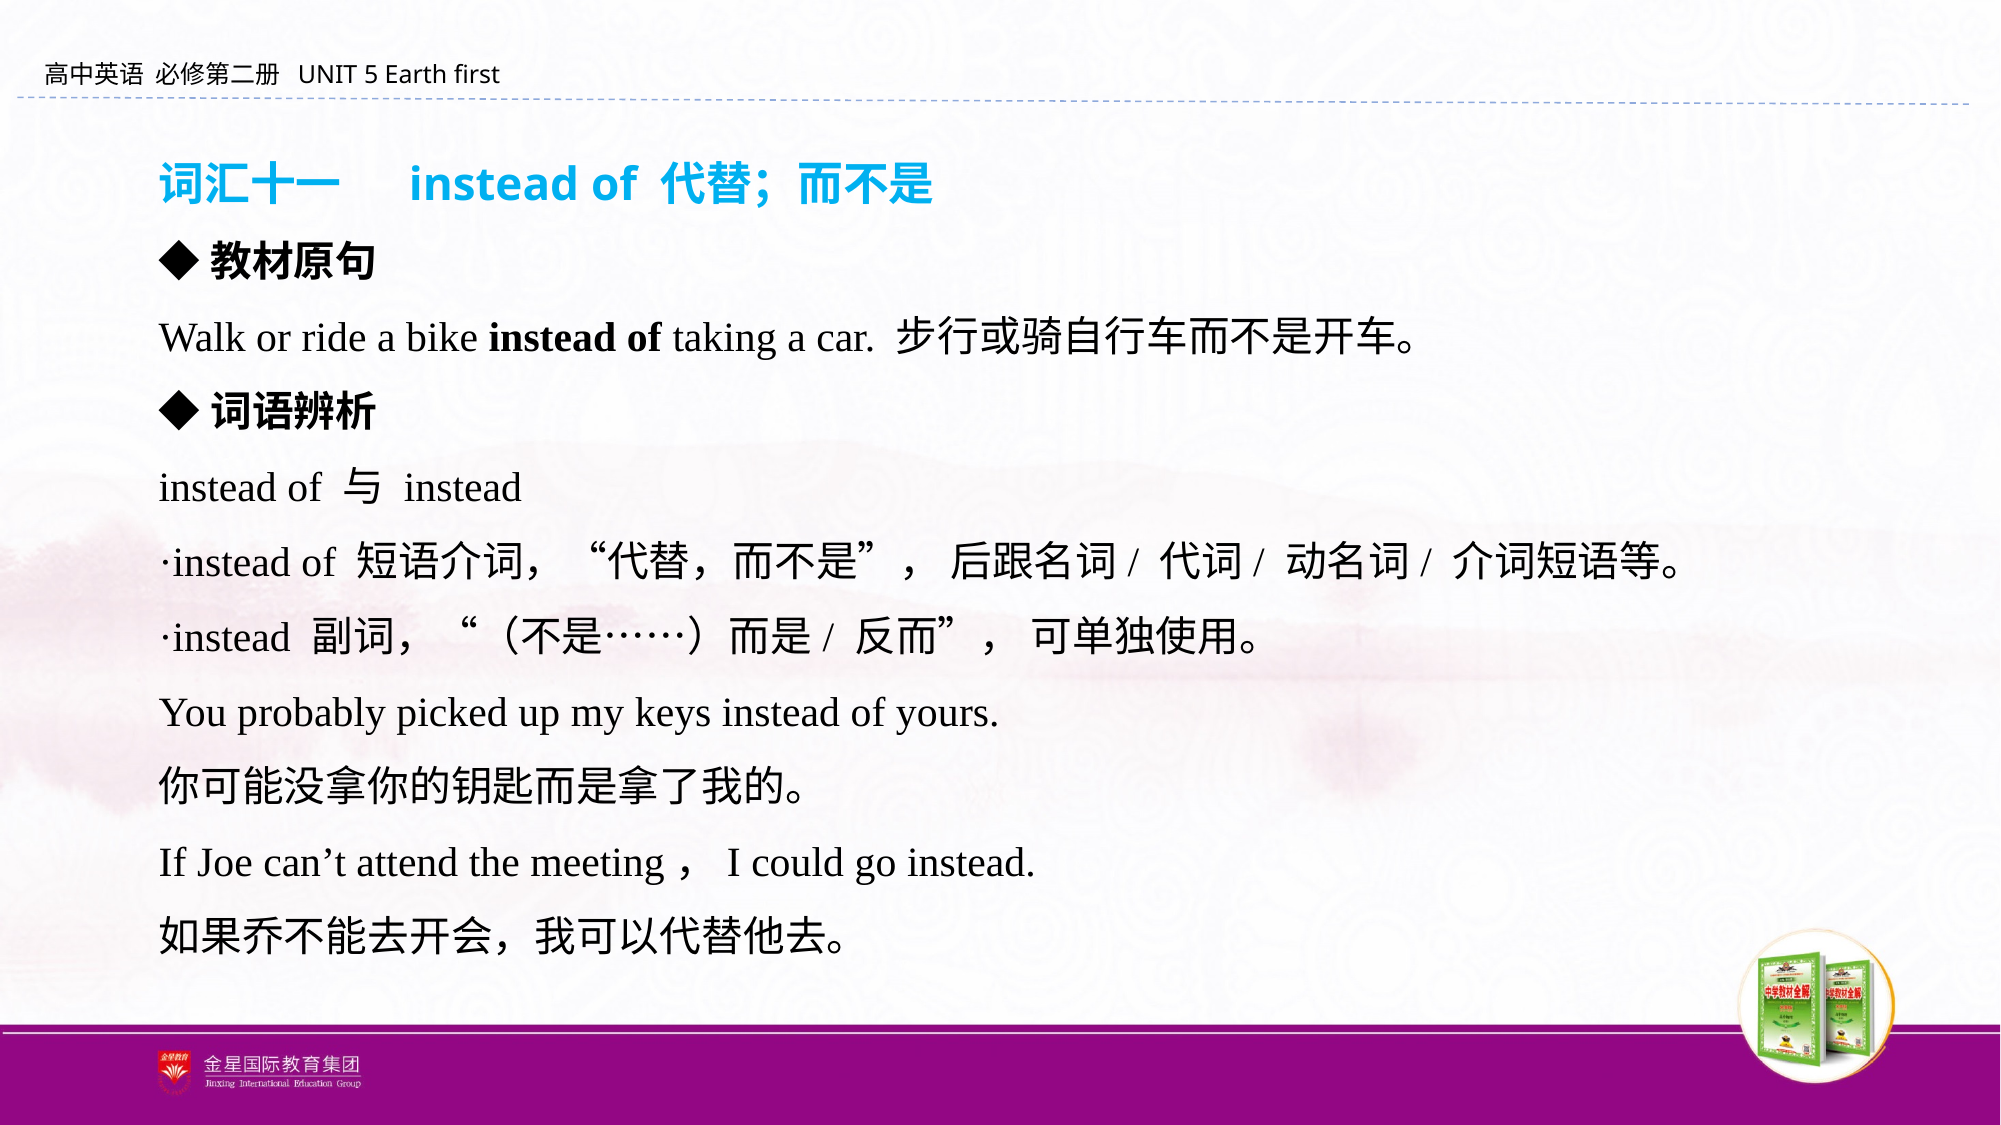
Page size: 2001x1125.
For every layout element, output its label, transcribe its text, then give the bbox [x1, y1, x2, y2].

list 词汇十一 instead of 代替；而不是 ◆教材原句 Walk or ride a bike instead of taking a car. 步行或骑自行车而不是开车。 ◆词语辨析 instead of 与 instead ·instead of 短语介词，“代替，而不是”， 后跟名词/ 代词/ 动名词/ 介词短语等。 ·instead 副词，“（不是……）而是/ 反而”， 可单独使用。 You probably picked up my keys instead of yours. 你可能没拿你的钥匙而是拿了我的。 If Joe can’t attend the meeting，I could go instead. 如果乔不能去开会，我可以代替他去。 [143, 119, 1857, 1006]
picture [0, 0, 2001, 1125]
